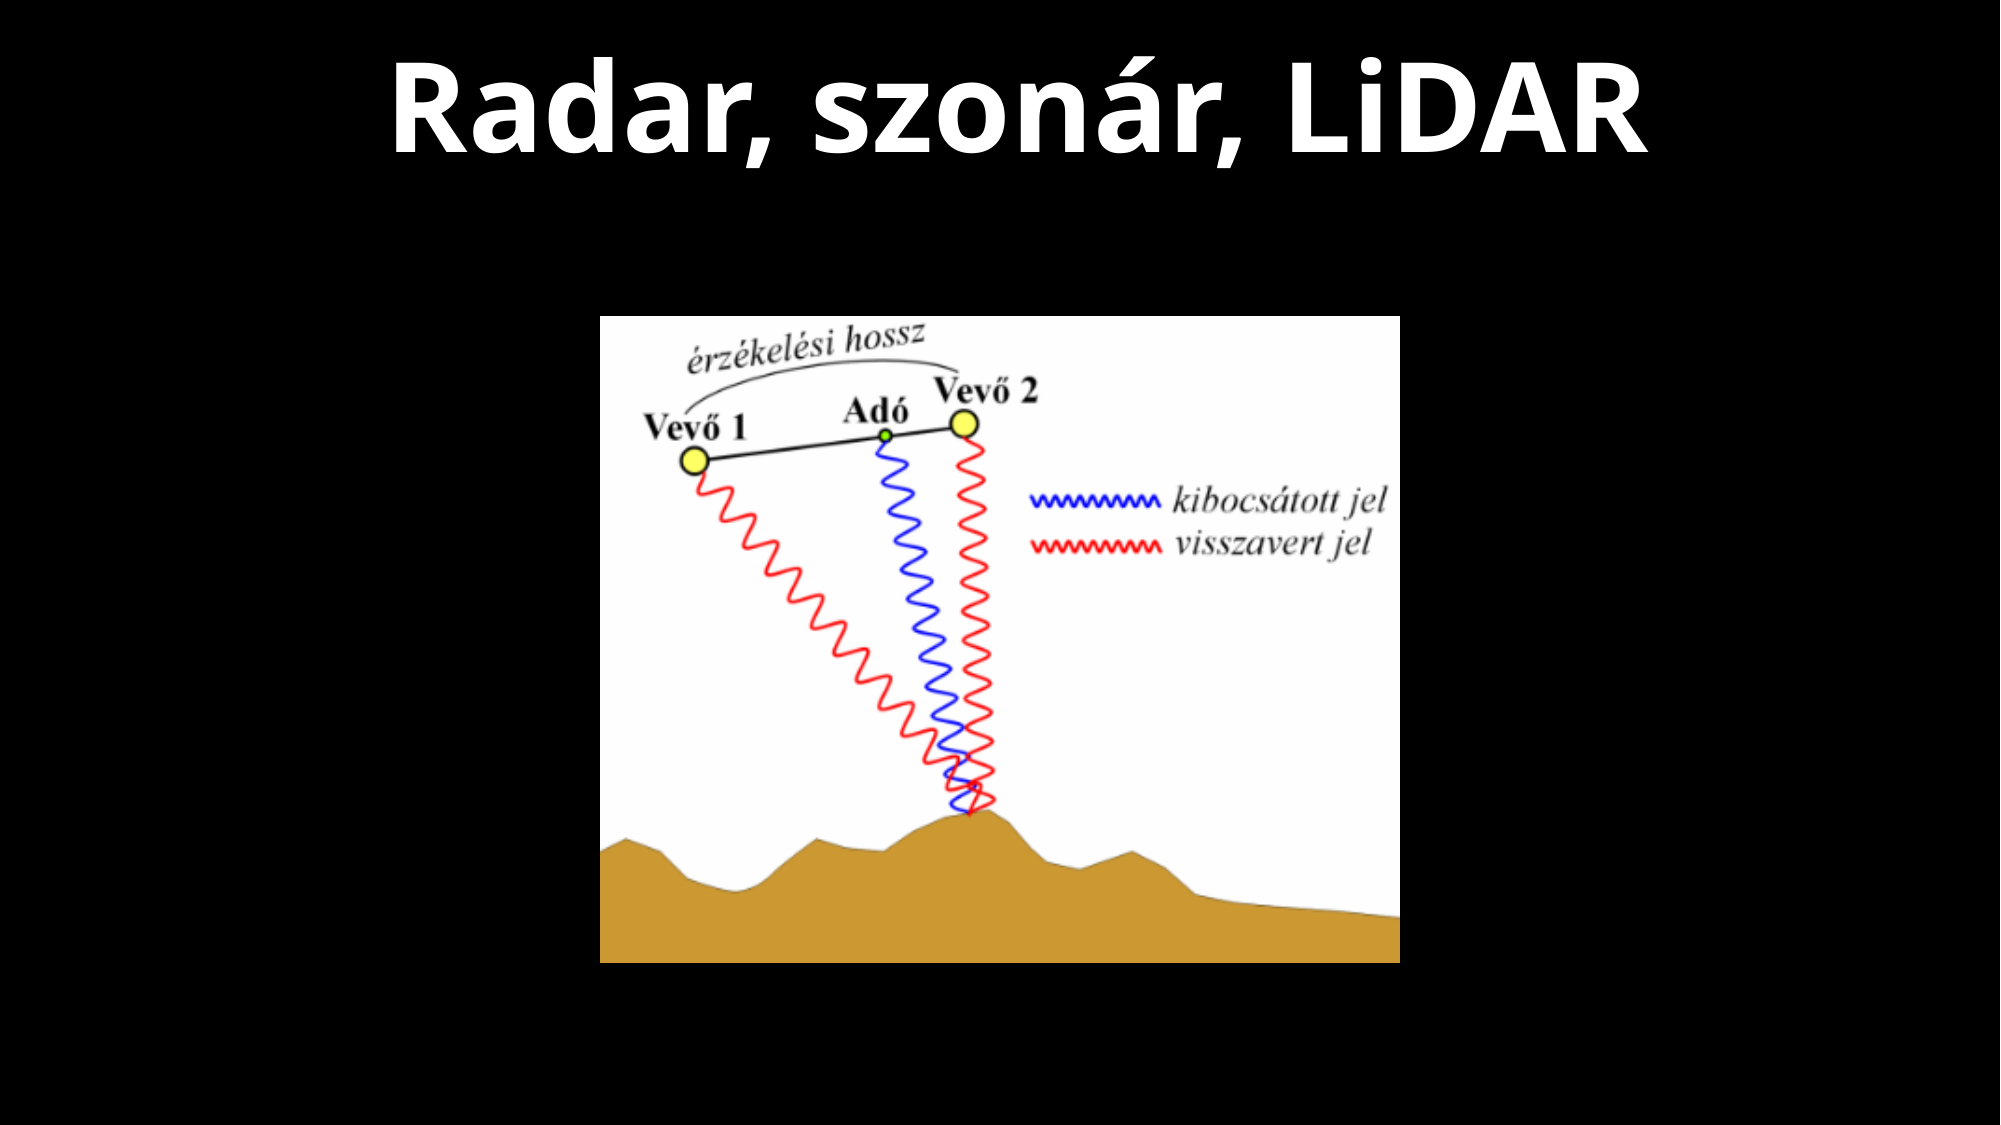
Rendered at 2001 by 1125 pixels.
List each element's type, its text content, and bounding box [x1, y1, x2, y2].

picture [600, 316, 1400, 963]
text_box Radar, szonár, LiDAR [152, 0, 1883, 188]
